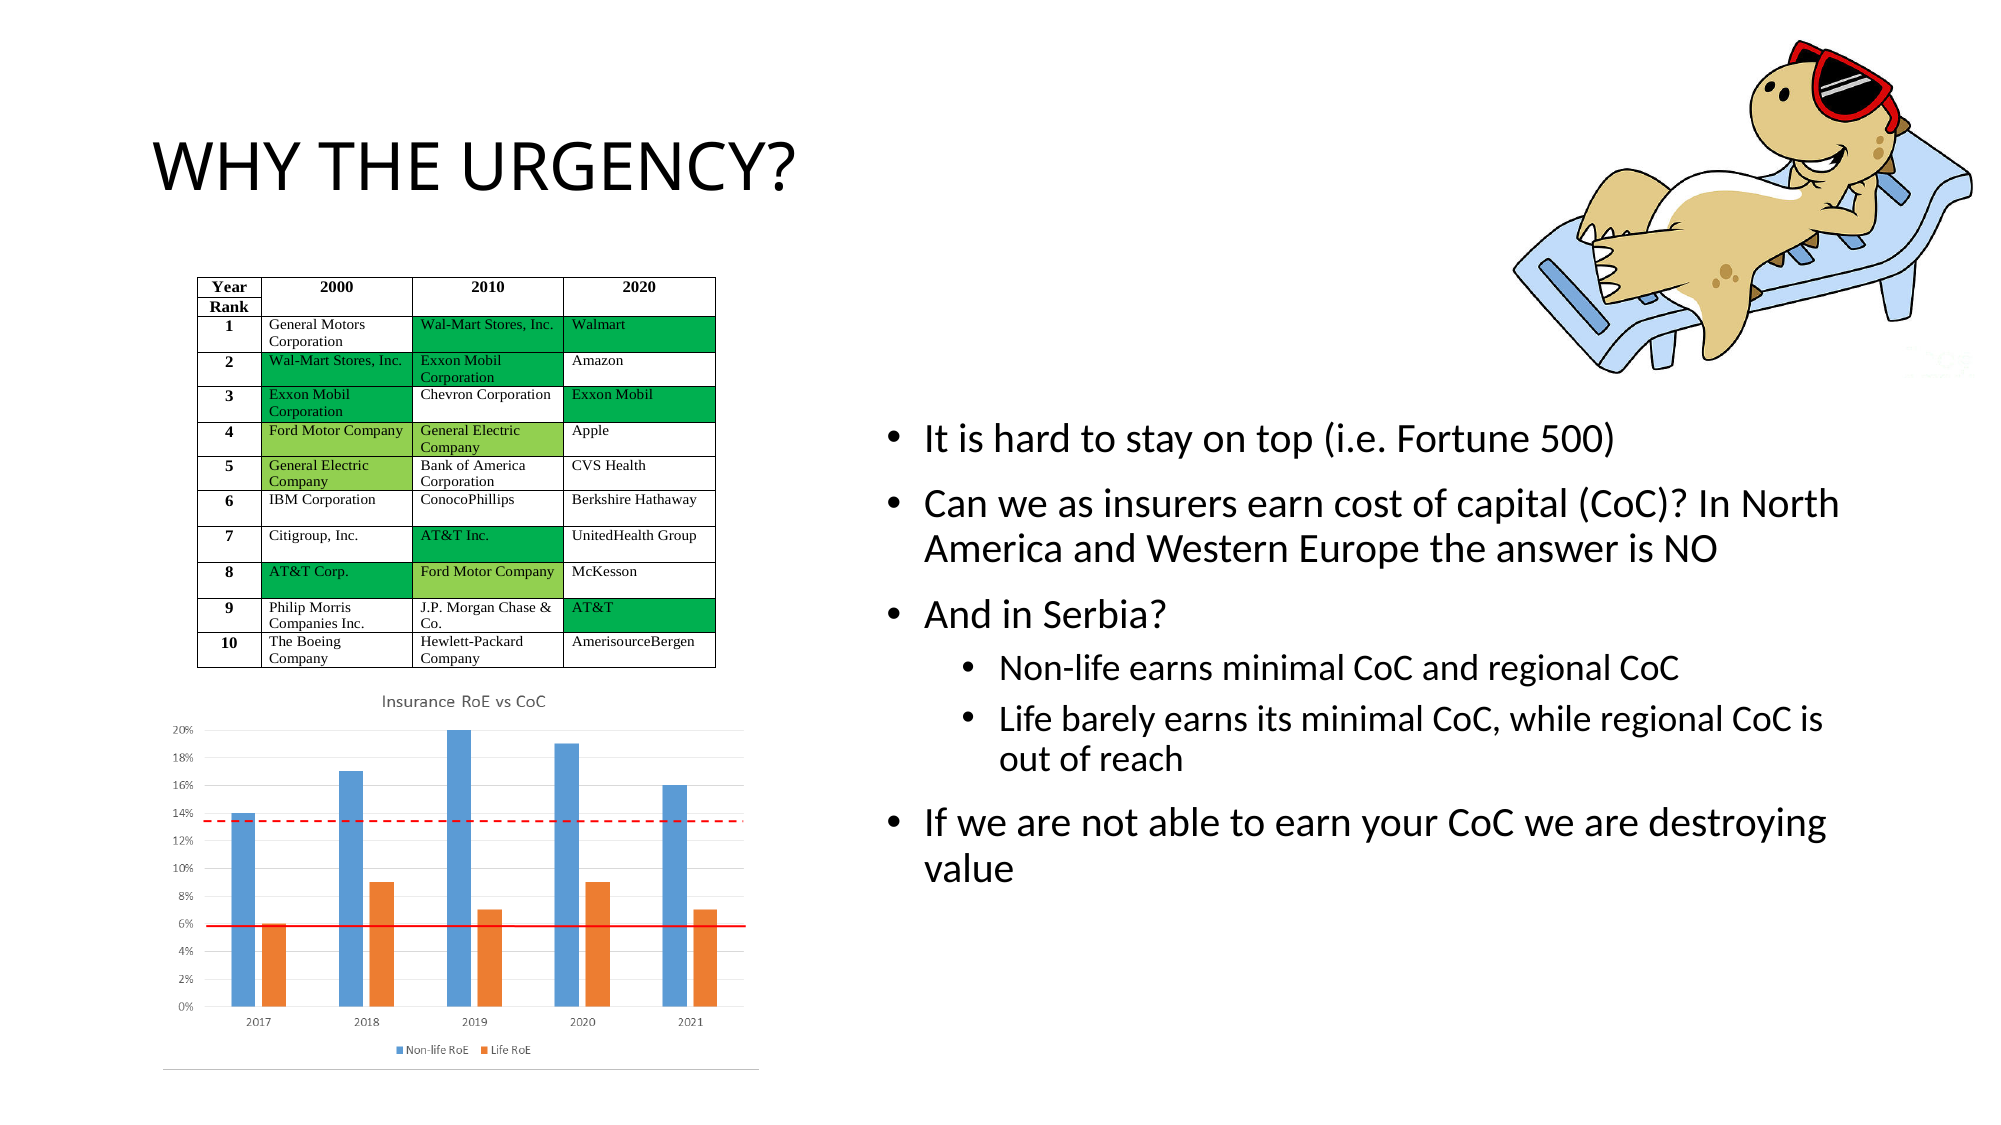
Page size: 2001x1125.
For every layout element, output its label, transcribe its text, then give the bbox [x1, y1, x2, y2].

picture [162, 277, 824, 1070]
picture [1509, 29, 1975, 378]
title WHY THE URGENCY? [137, 59, 1509, 278]
list It is hard to stay on top (i.e. Fortune 500) Can we as insurers earn cost of capital (CoC)? In North America and Western Europe the answer is NO And in Serbia? Non-life earns minimal CoC and regional CoC Life barely earns its minimal CoC, while regional CoC is out of reach If we are not able to earn your CoC we are destroying value [871, 408, 1863, 1014]
